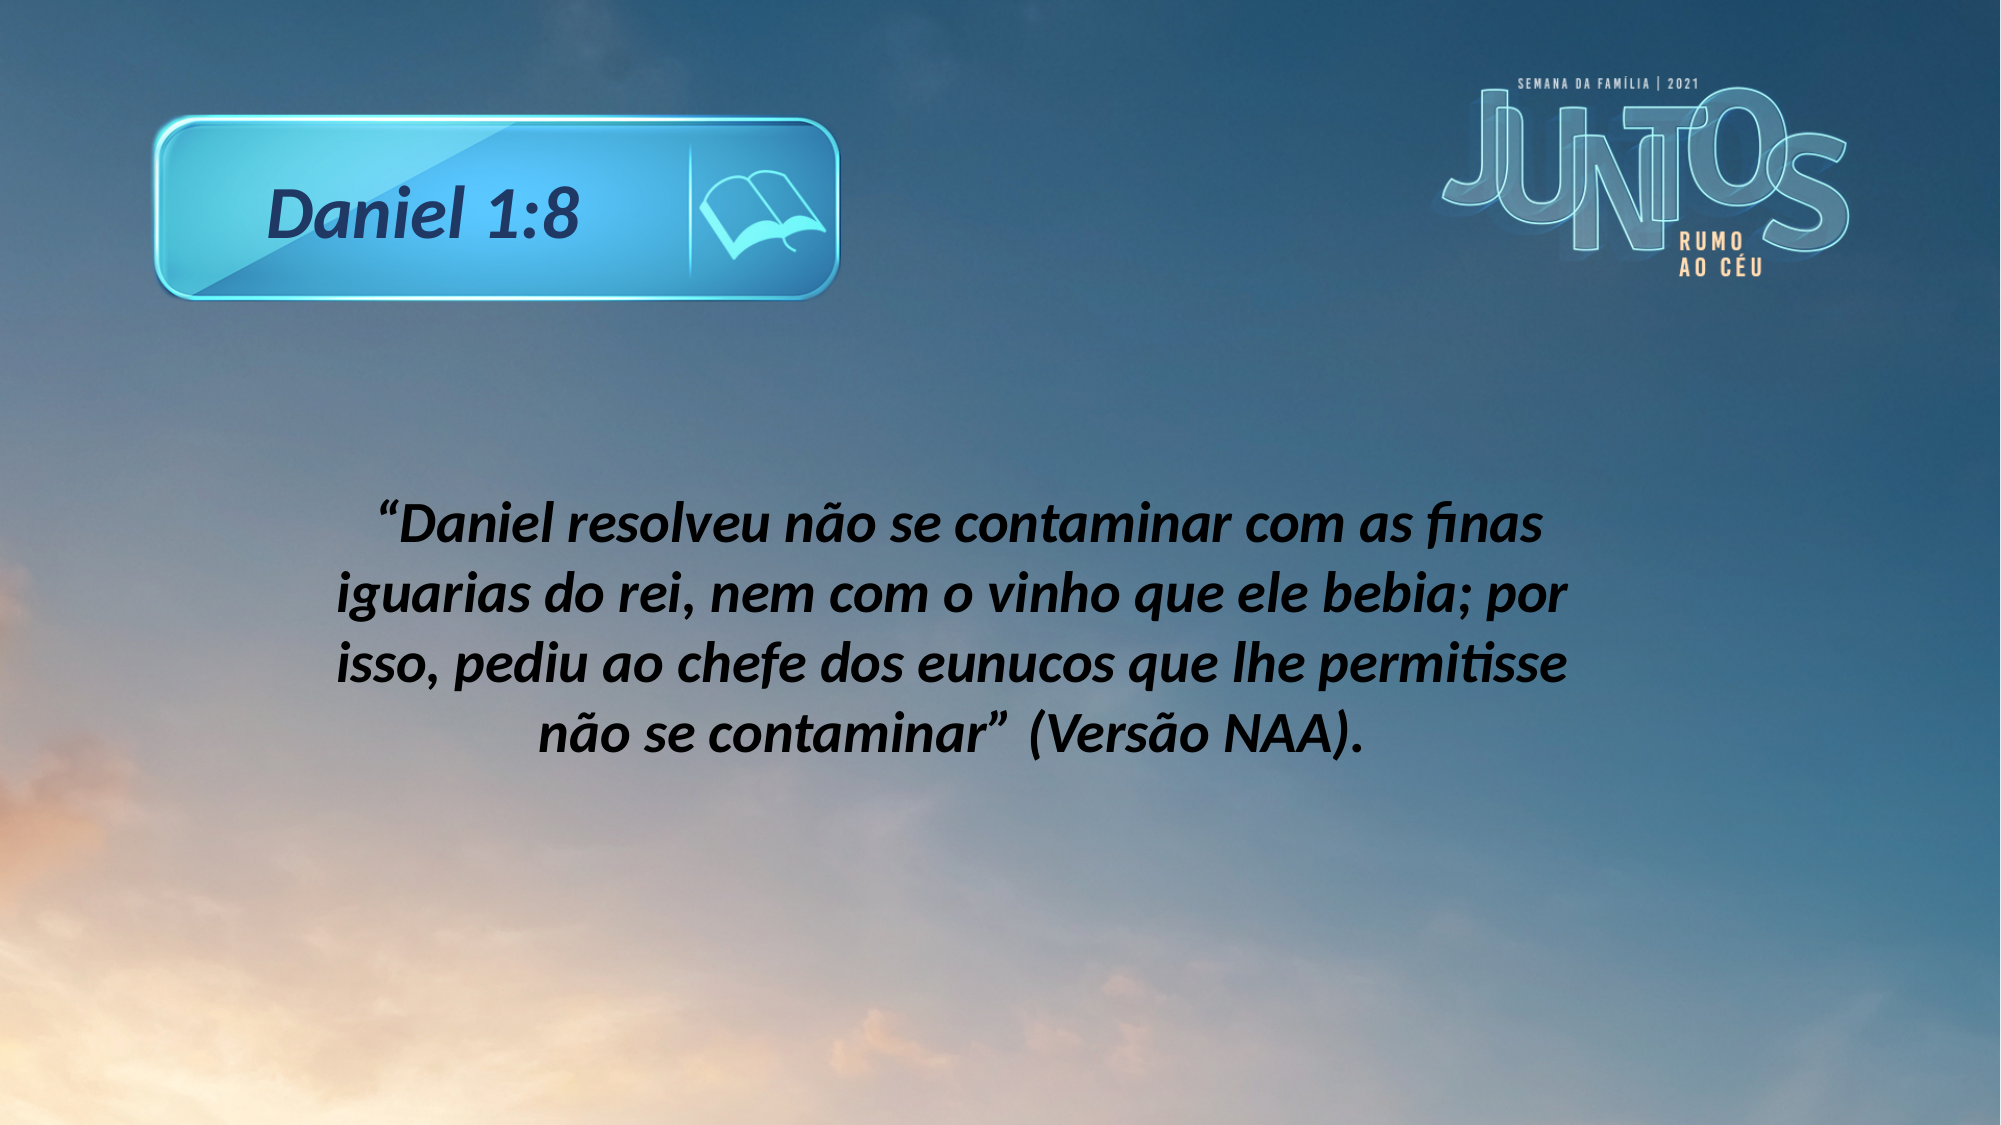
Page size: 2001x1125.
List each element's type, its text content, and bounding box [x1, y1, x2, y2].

picture [0, 0, 2001, 1125]
text_box Daniel 1:8 [153, 156, 693, 262]
text_box “Daniel resolveu não se contaminar com as finas iguarias do rei, nem com o vinho que ele bebia; por isso, pediu ao chefe dos eunucos que lhe permitisse não se contaminar” (Versão NAA). [305, 477, 1600, 772]
